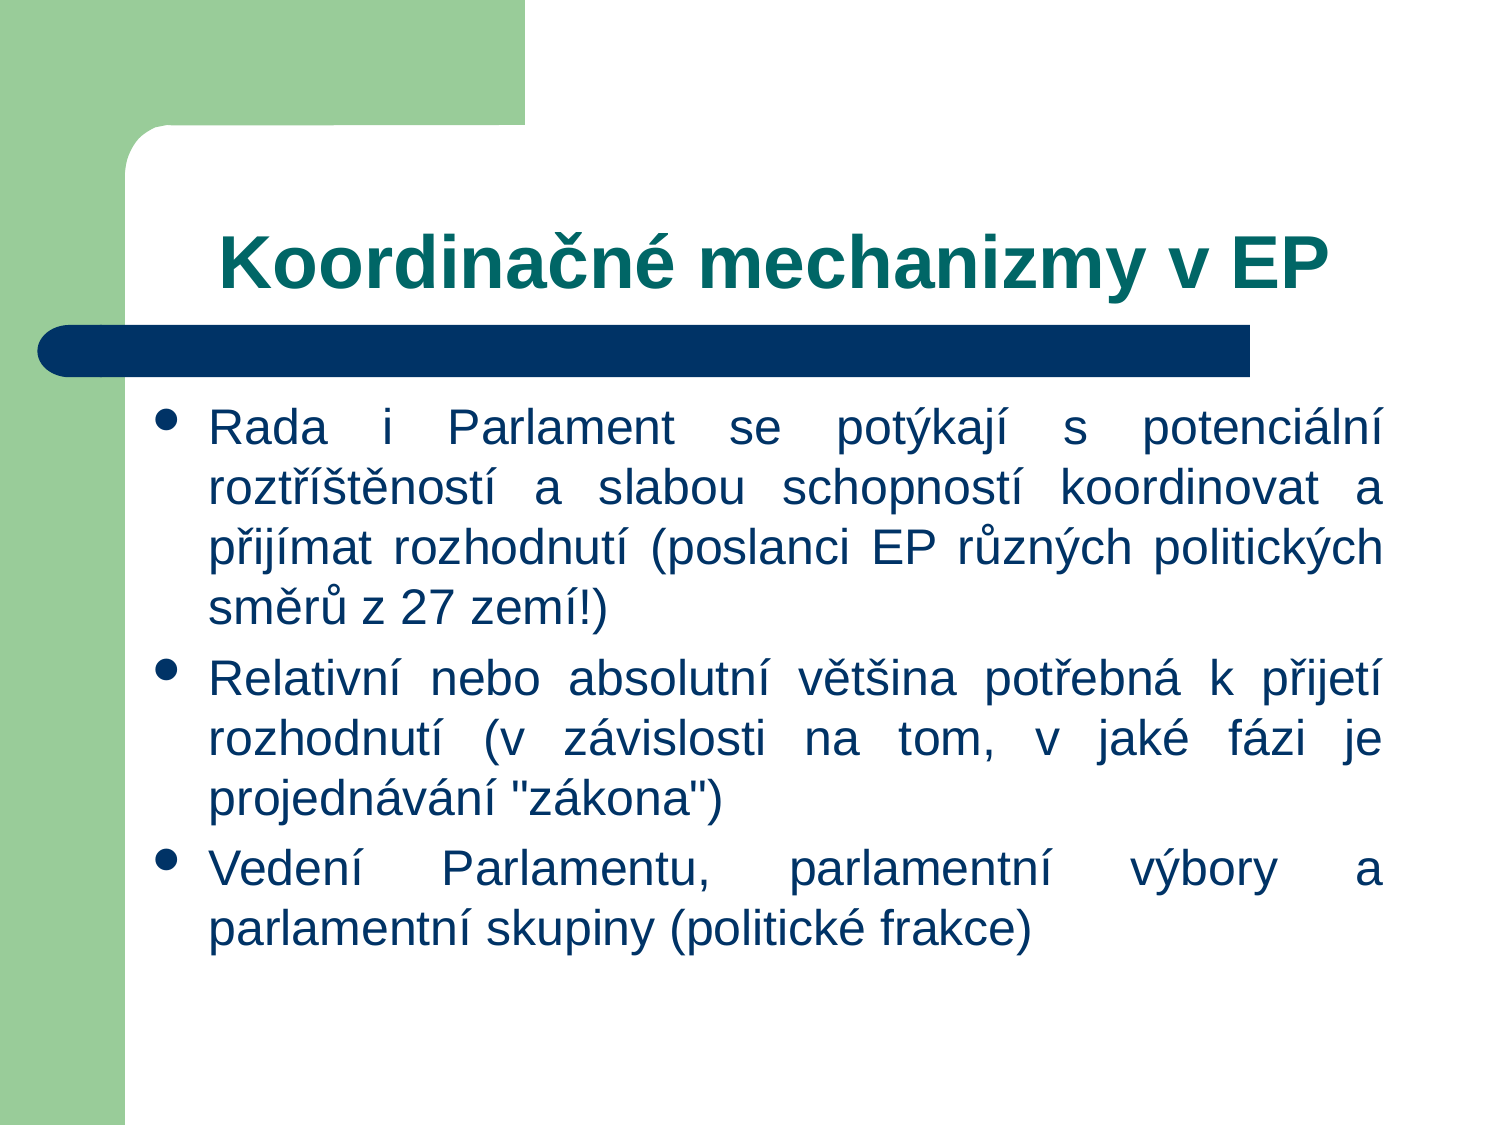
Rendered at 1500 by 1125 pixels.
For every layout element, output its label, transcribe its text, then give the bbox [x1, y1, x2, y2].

title Koordinačné mechanizmy v EP [125, 125, 1425, 313]
list Rada i Parlament se potýkají s potenciální roztříštěností a slabou schopností koordinovat a přijímat rozhodnutí (poslanci EP různých politických směrů z 27 zemí!) Relativní nebo absolutní většina potřebná k přijetí rozhodnutí (v závislosti na tom, v jaké fázi je projednávání "zákona") Vedení Parlamentu, parlamentní výbory a parlamentní skupiny (politické frakce) [137, 387, 1400, 999]
